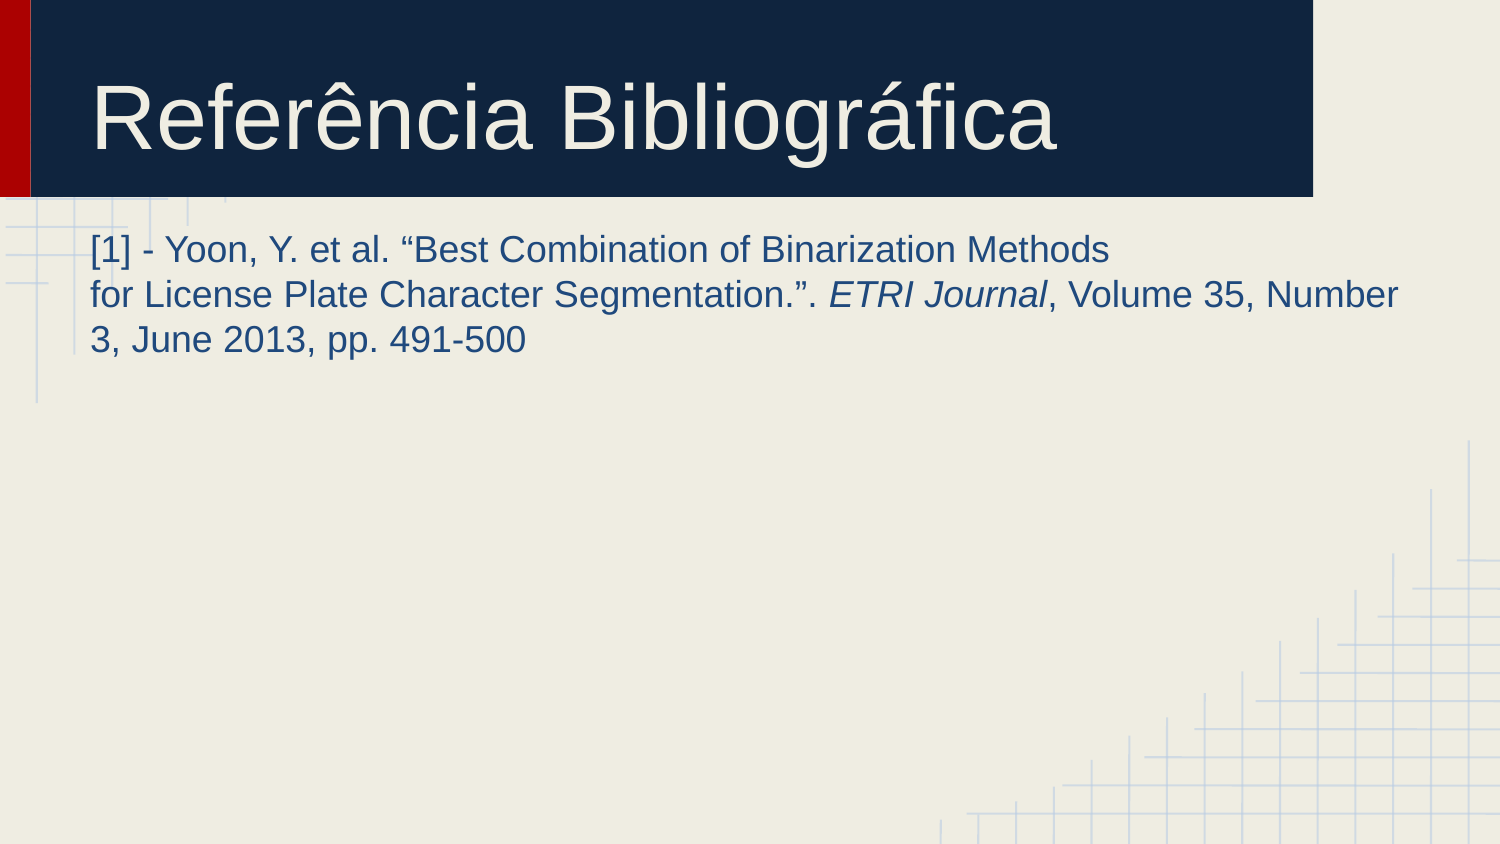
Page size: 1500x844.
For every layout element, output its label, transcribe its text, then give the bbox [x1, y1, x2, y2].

list [1] - Yoon, Y. et al. “Best Combination of Binarization Methods for License Plate Character Segmentation.”. ETRI Journal, Volume 35, Number 3, June 2013, pp. 491-500 [75, 209, 1425, 806]
title Referência Bibliográfica [75, 16, 1276, 183]
